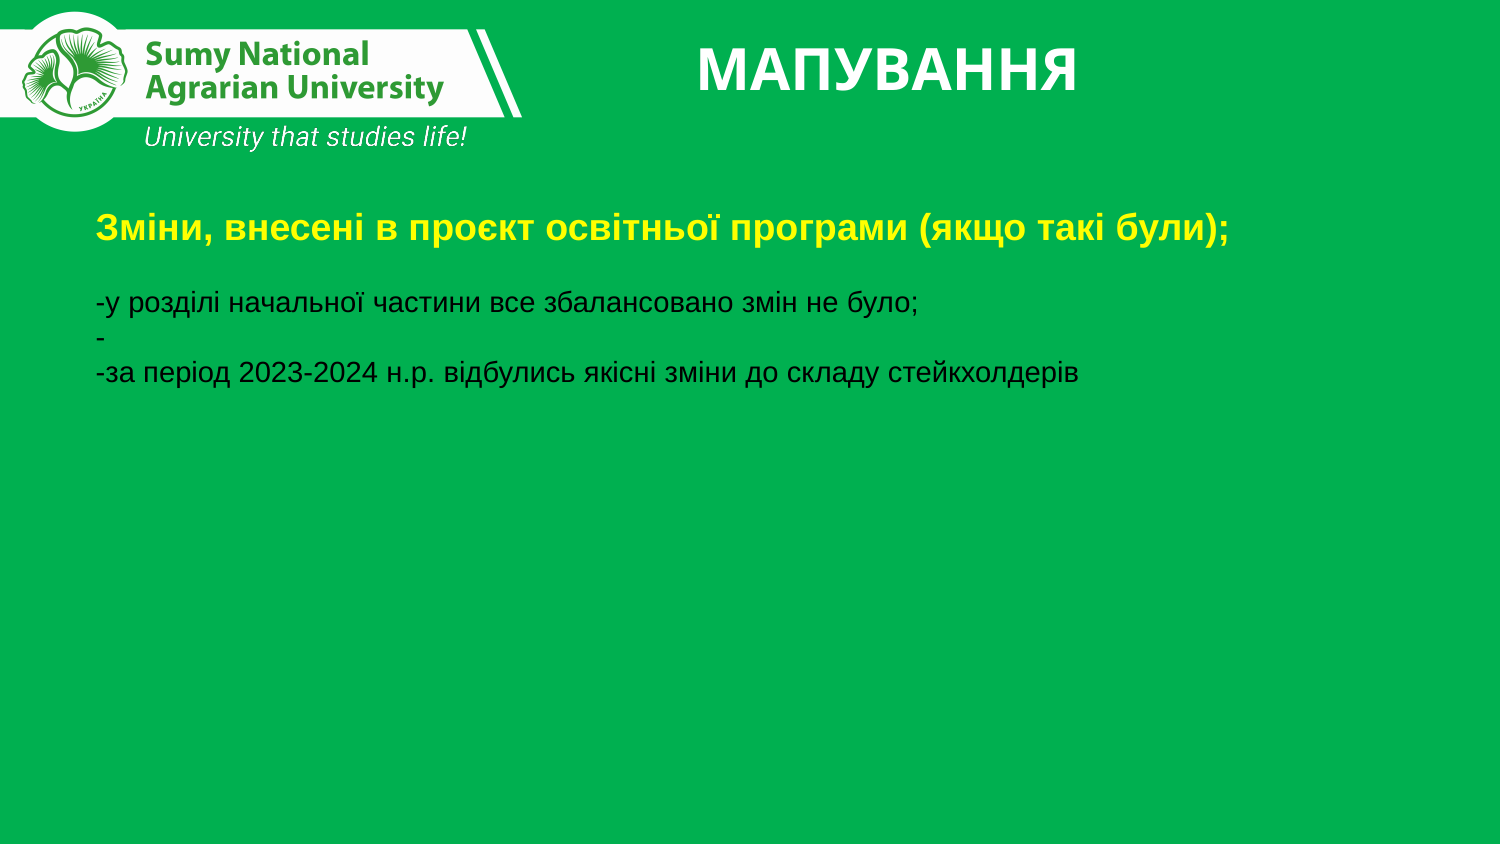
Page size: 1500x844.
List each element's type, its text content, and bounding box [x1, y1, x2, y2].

title МАПУВАННЯ [604, 22, 1500, 117]
text_box Зміни, внесені в проєкт освітньої програми (якщо такі були); -у розділі начальної частини все збалансовано змін не було; - -за період 2023-2024 н.р. відбулись якісні зміни до складу стейкхолдерів [80, 195, 1375, 396]
picture [0, 0, 601, 228]
